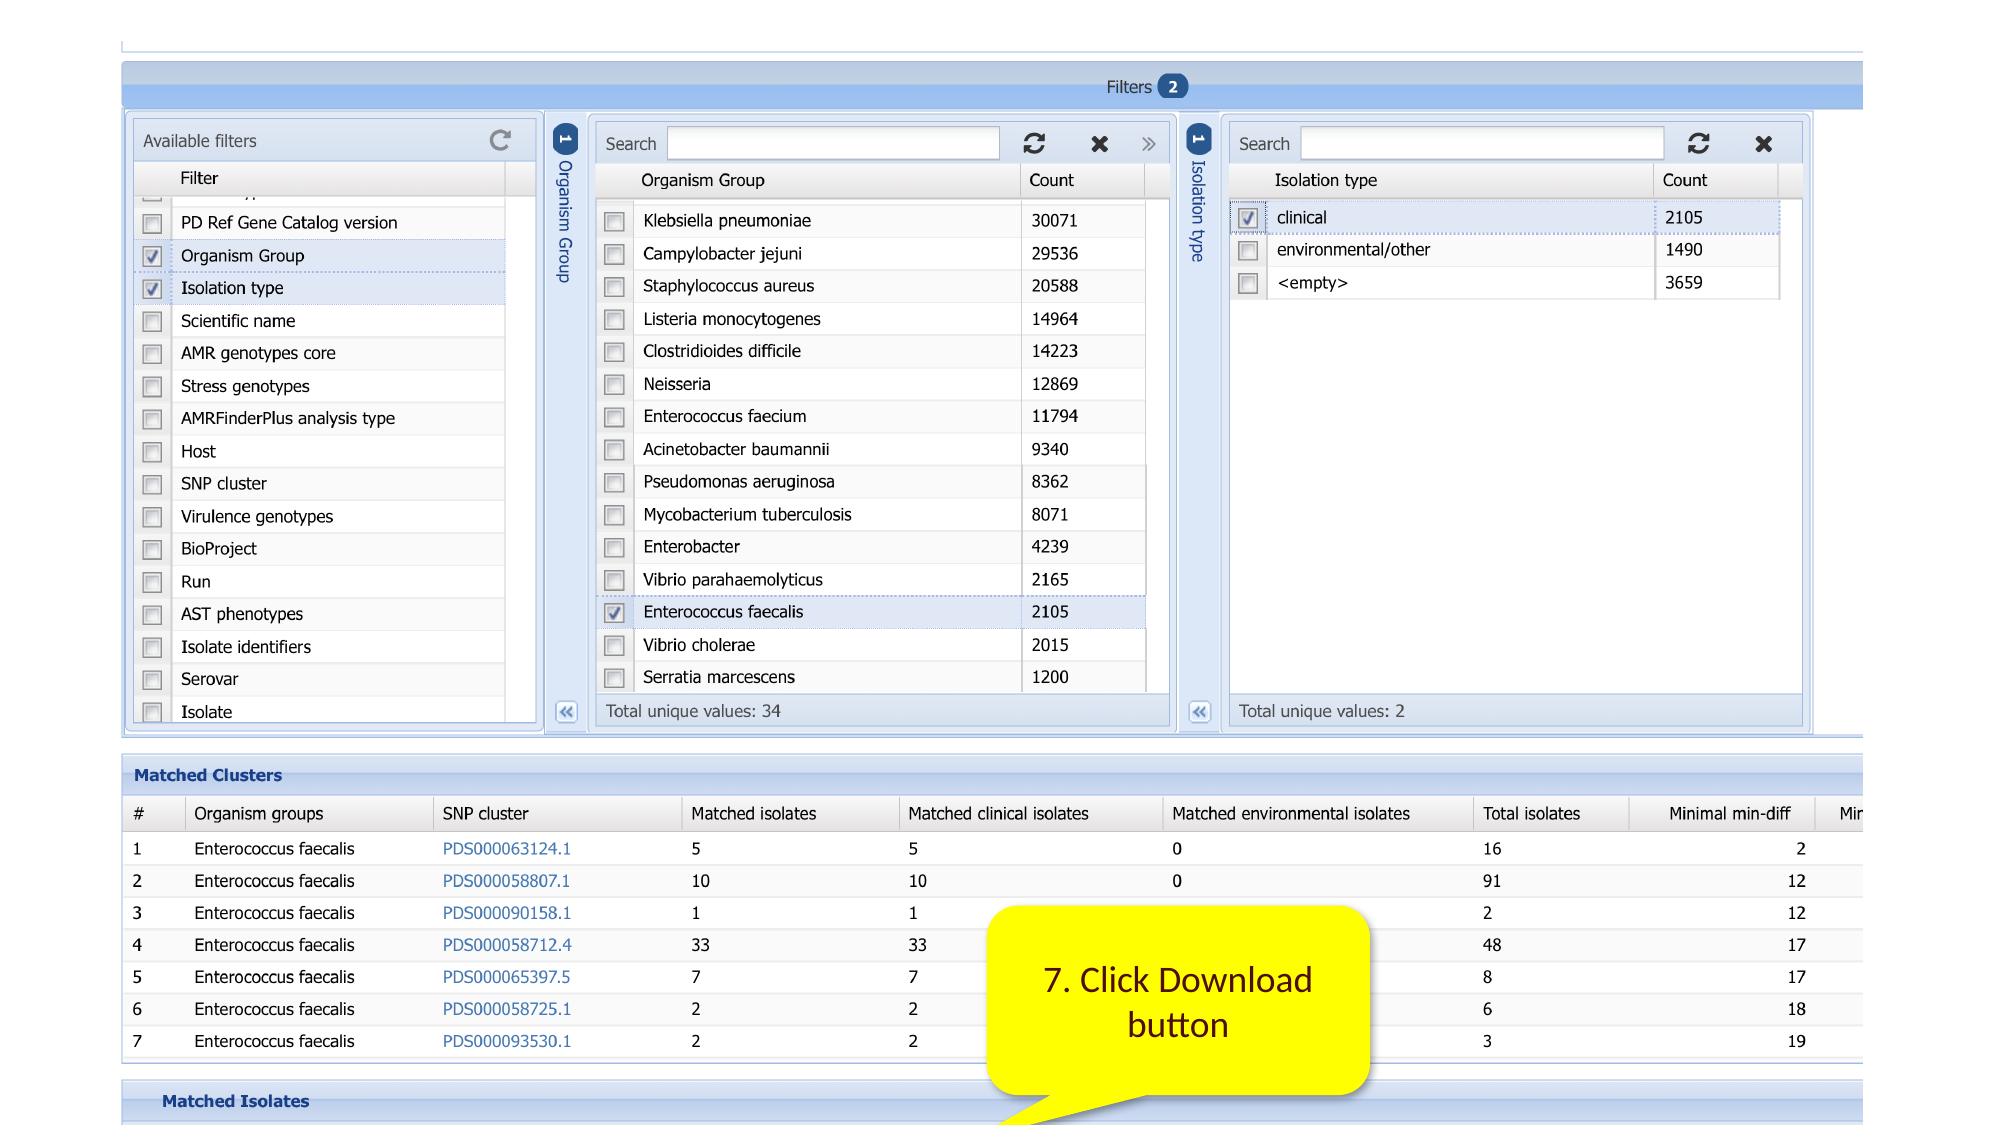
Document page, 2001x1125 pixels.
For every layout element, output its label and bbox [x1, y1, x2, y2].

picture [110, 41, 1863, 1125]
